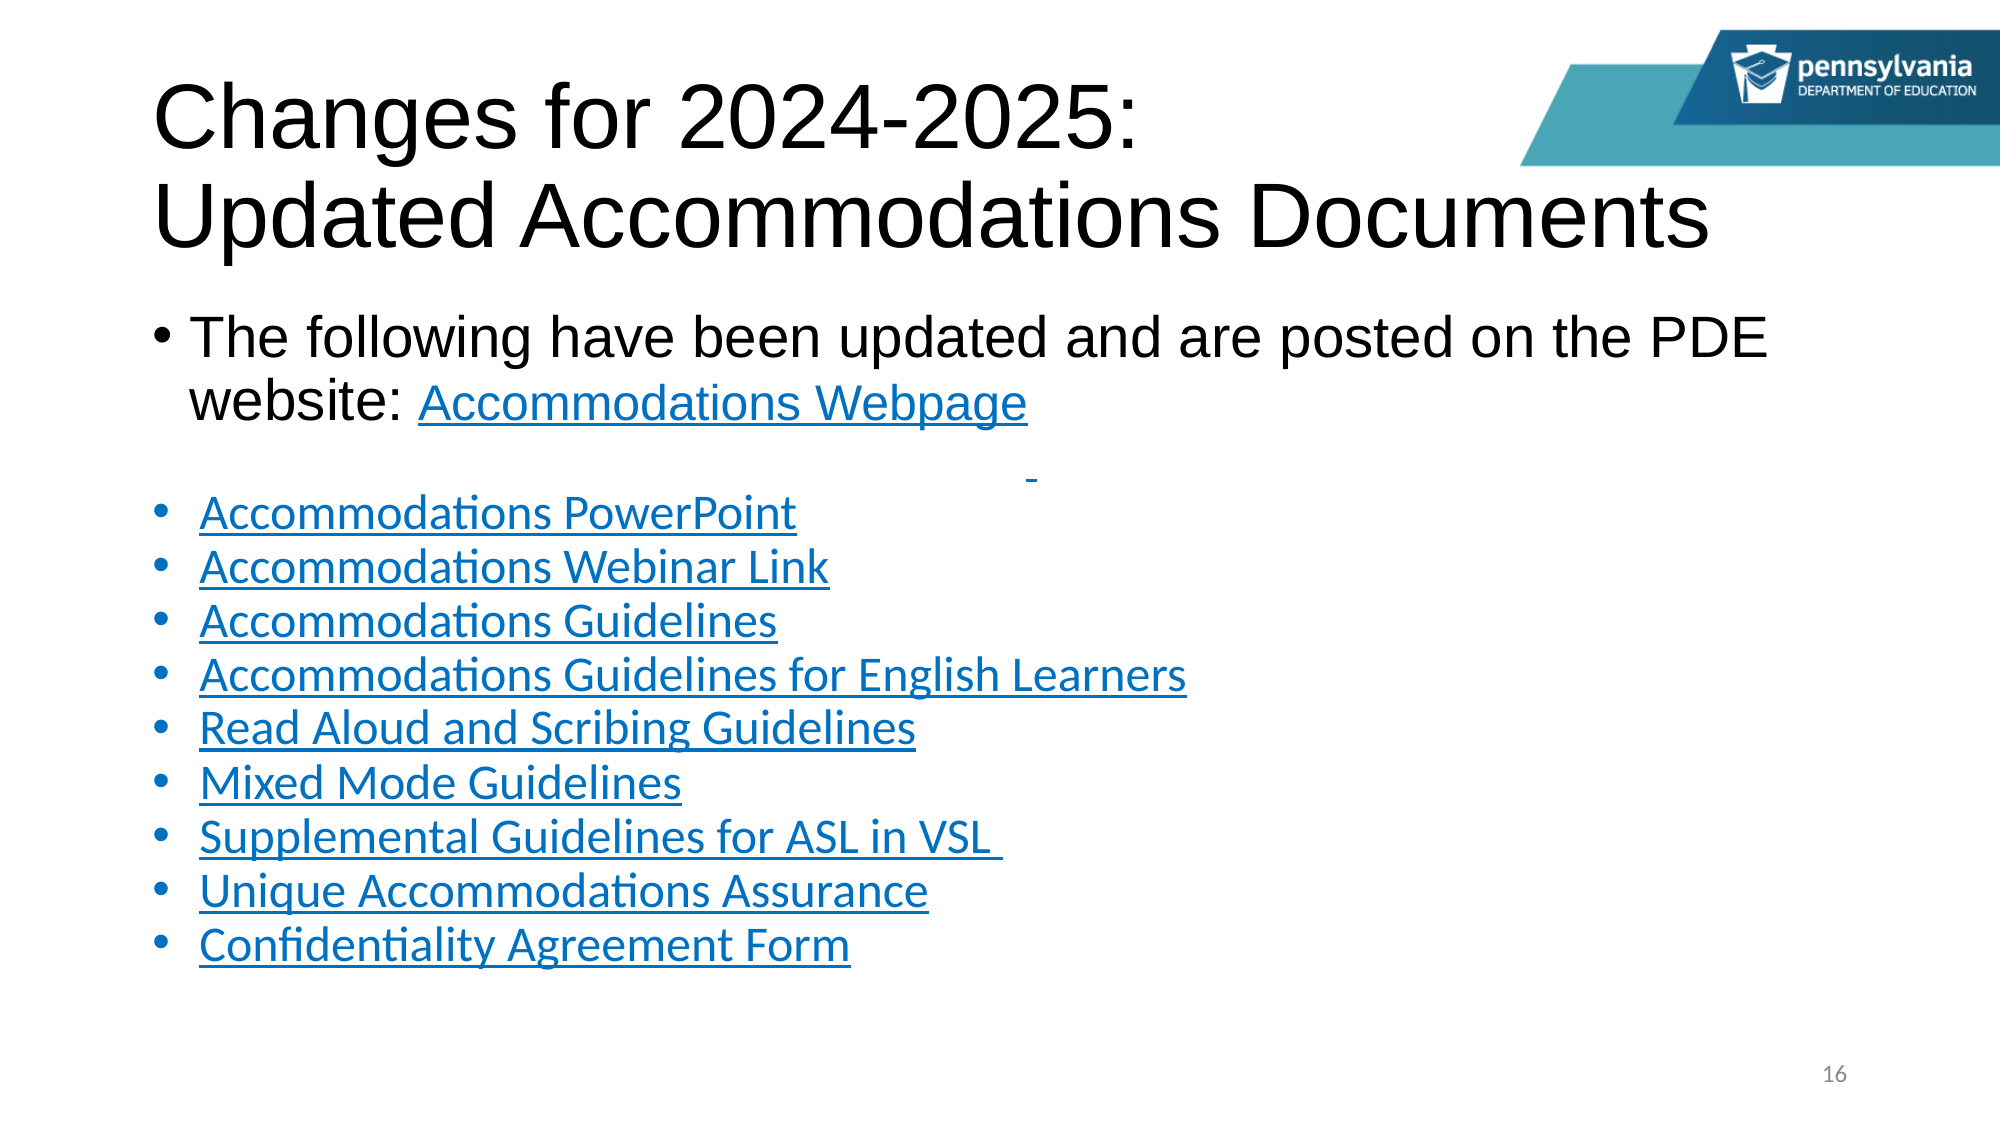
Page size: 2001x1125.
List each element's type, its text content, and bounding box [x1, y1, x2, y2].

title Changes for 2024-2025: Updated Accommodations Documents [137, 59, 1863, 278]
slide_number 16 [1412, 1042, 1863, 1103]
picture [275, 0, 2000, 220]
list The following have been updated and are posted on the PDE website: Accommodations Webpage Accommodations PowerPoint Accommodations Webinar Link Accommodations Guidelines Accommodations Guidelines for English Learners Read Aloud and Scribing Guidelines Mixed Mode Guidelines Supplemental Guidelines for ASL in VSL Unique Accommodations Assurance Confidentiality Agreement Form [137, 299, 1863, 1014]
